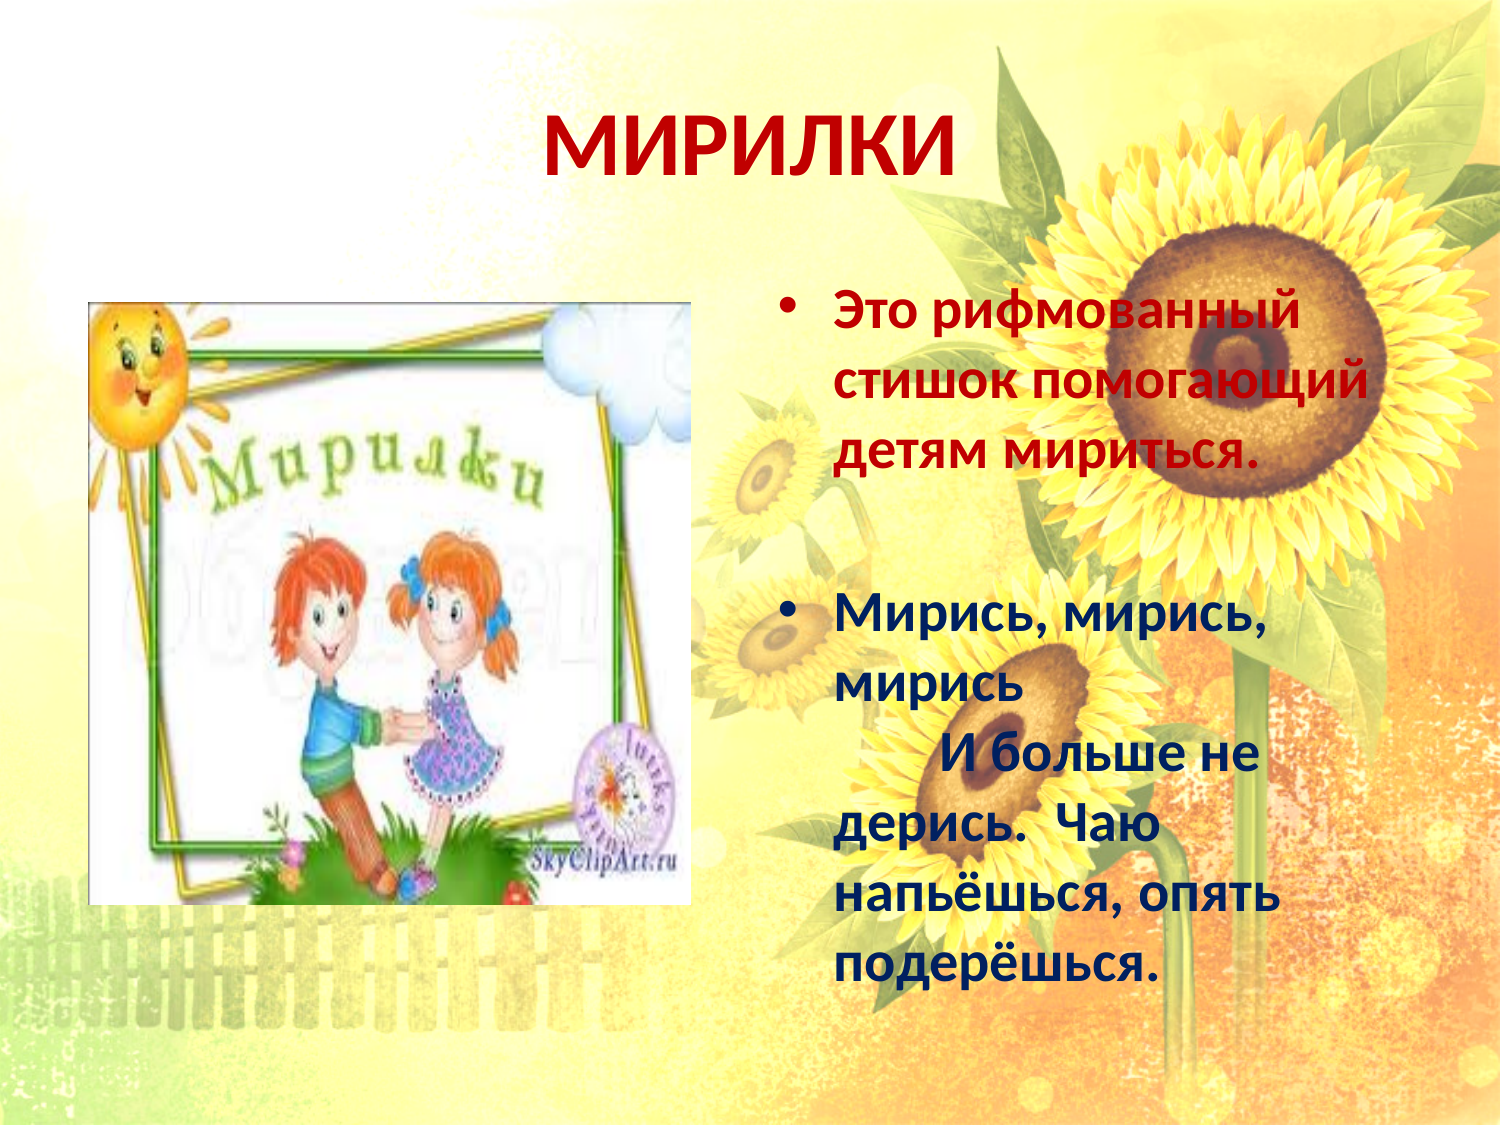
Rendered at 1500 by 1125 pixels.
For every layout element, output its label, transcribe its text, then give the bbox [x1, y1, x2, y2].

list Это рифмованный стишок помогающий детям мириться. Мирись, мирись, мирись И больше не дерись. Чаю напьёшься, опять подерёшься. [762, 262, 1425, 1005]
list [88, 302, 692, 906]
title МИРИЛКИ [75, 45, 1425, 233]
